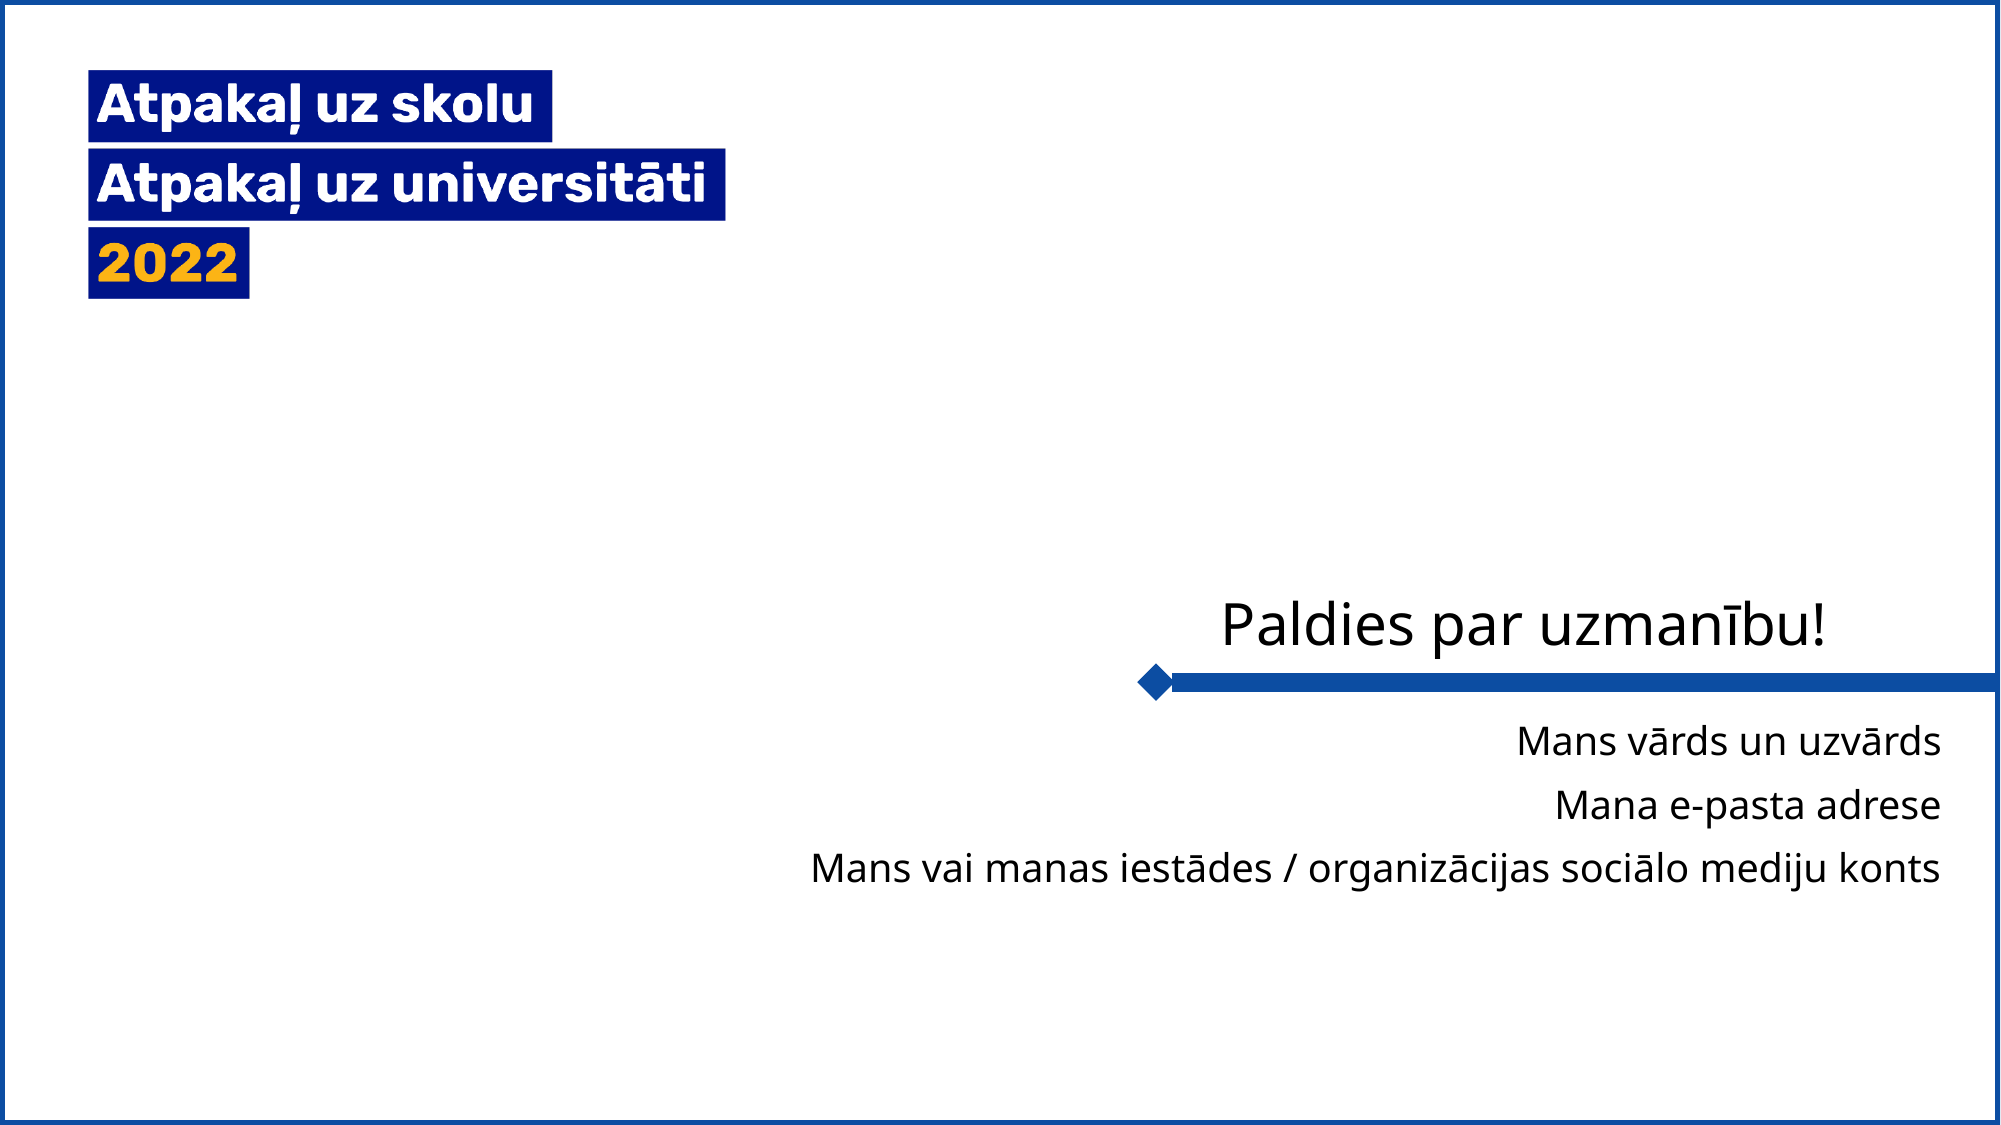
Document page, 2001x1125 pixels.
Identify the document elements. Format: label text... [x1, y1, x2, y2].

picture [88, 70, 727, 299]
text_box Mans vārds un uzvārds Mana e-pasta adrese Mans vai manas iestādes / organizācijas sociālo mediju konts [656, 713, 1958, 937]
text_box [0, 0, 2000, 1125]
